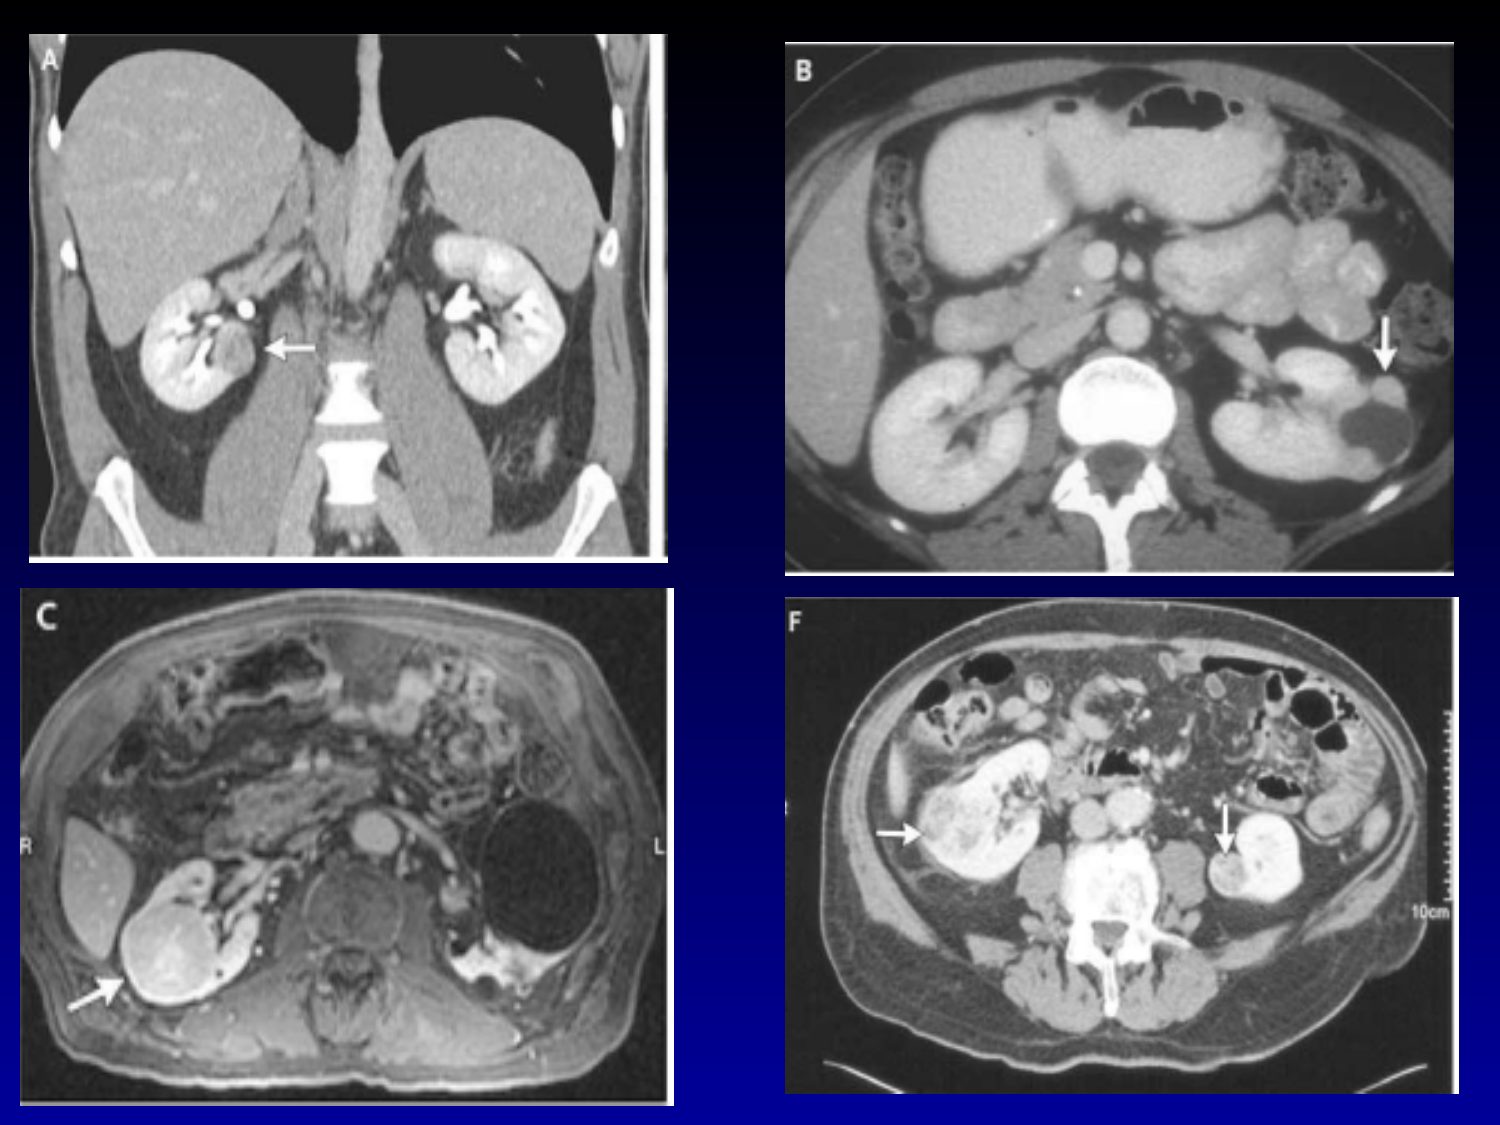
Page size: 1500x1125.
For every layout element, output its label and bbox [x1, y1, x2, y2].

picture [19, 588, 674, 1107]
picture [29, 34, 668, 563]
picture [785, 597, 1459, 1095]
picture [785, 42, 1454, 576]
